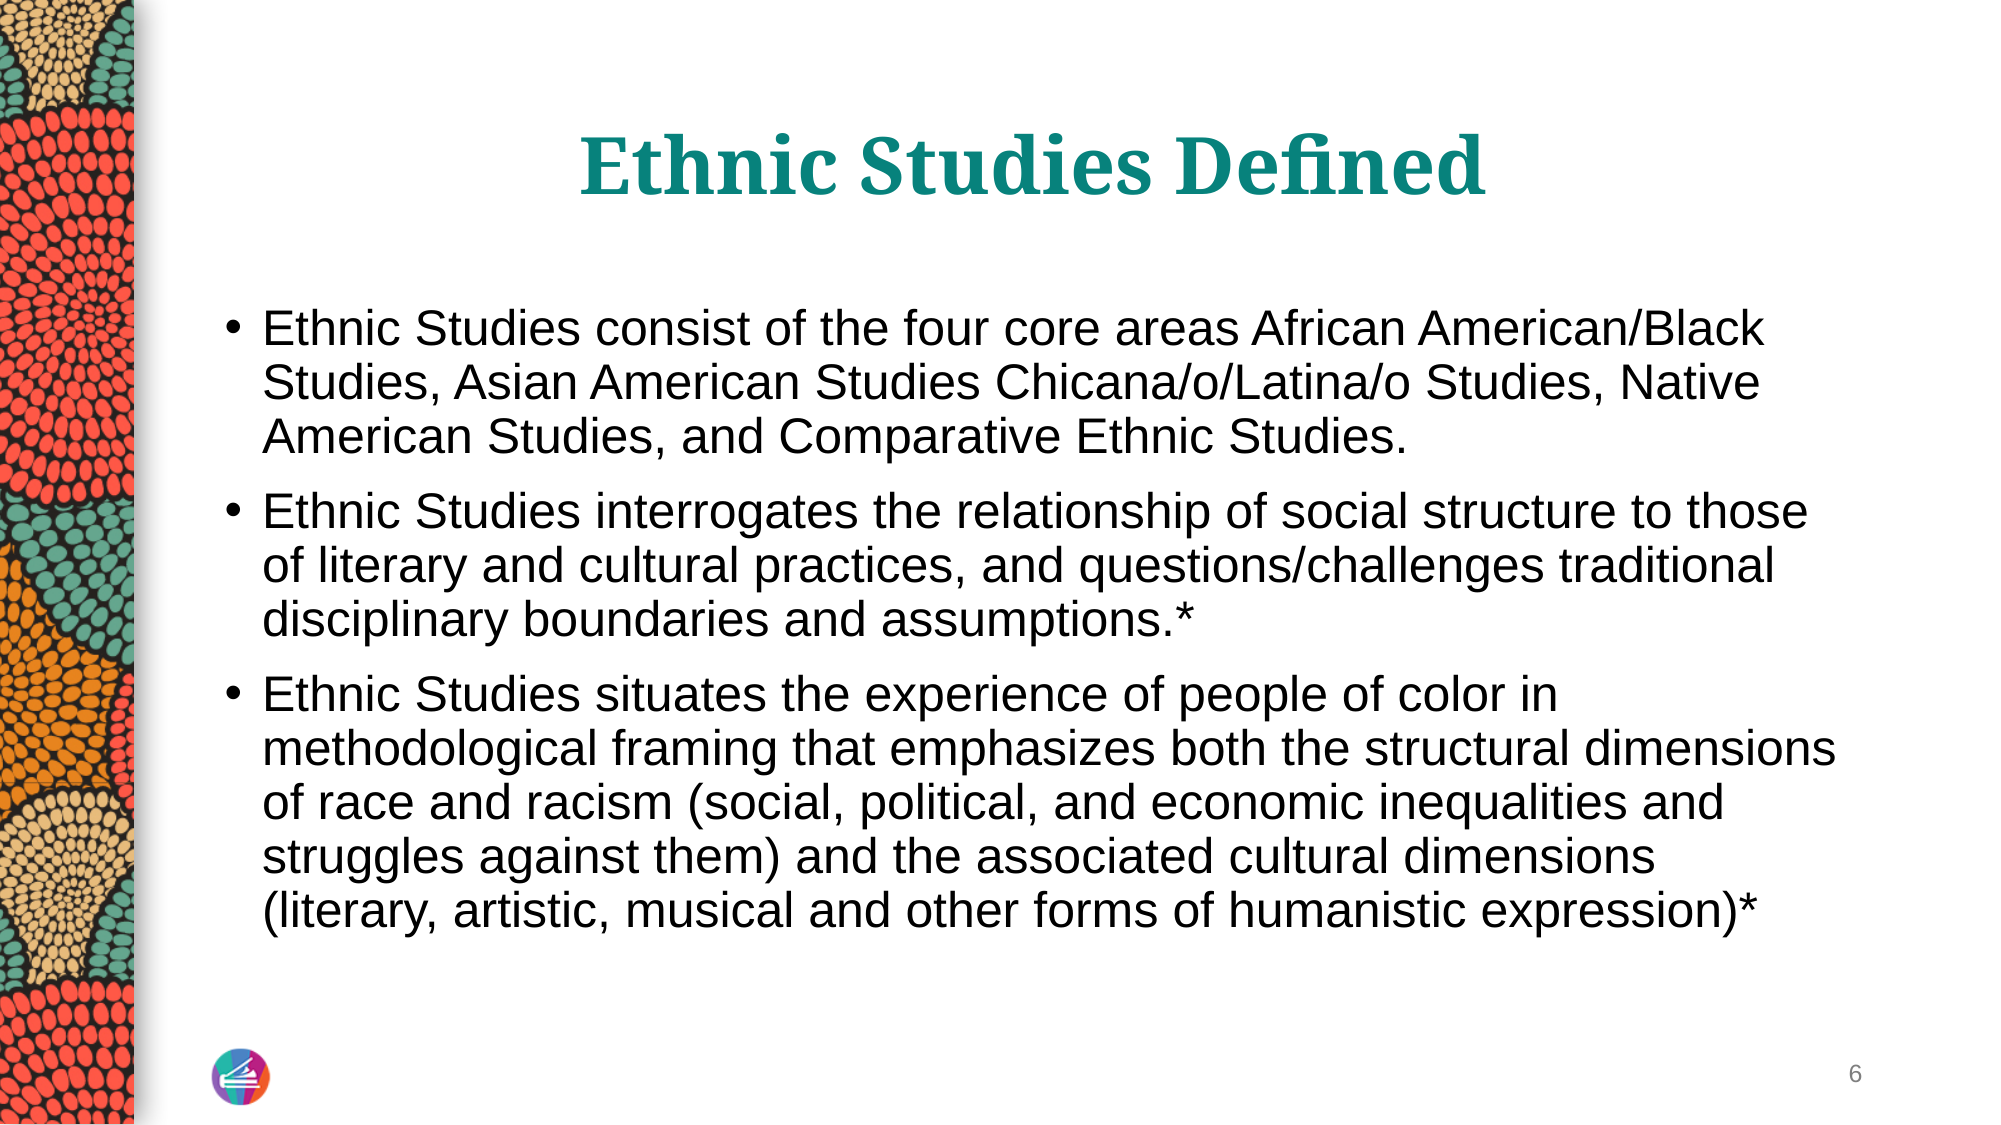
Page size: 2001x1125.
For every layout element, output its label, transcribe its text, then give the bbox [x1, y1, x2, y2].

list Ethnic Studies consist of the four core areas African American/Black Studies, Asian American Studies Chicana/o/Latina/o Studies, Native American Studies, and Comparative Ethnic Studies. Ethnic Studies interrogates the relationship of social structure to those of literary and cultural practices, and questions/challenges traditional disciplinary boundaries and assumptions.* Ethnic Studies situates the experience of people of color in methodological framing that emphasizes both the structural dimensions of race and racism (social, political, and economic inequalities and struggles against them) and the associated cultural dimensions (literary, artistic, musical and other forms of humanistic expression)* [209, 294, 1860, 1020]
title Ethnic Studies Defined [209, 59, 1858, 278]
picture [0, 0, 134, 1124]
slide_number 6 [1712, 1042, 1863, 1103]
picture [209, 1046, 272, 1108]
